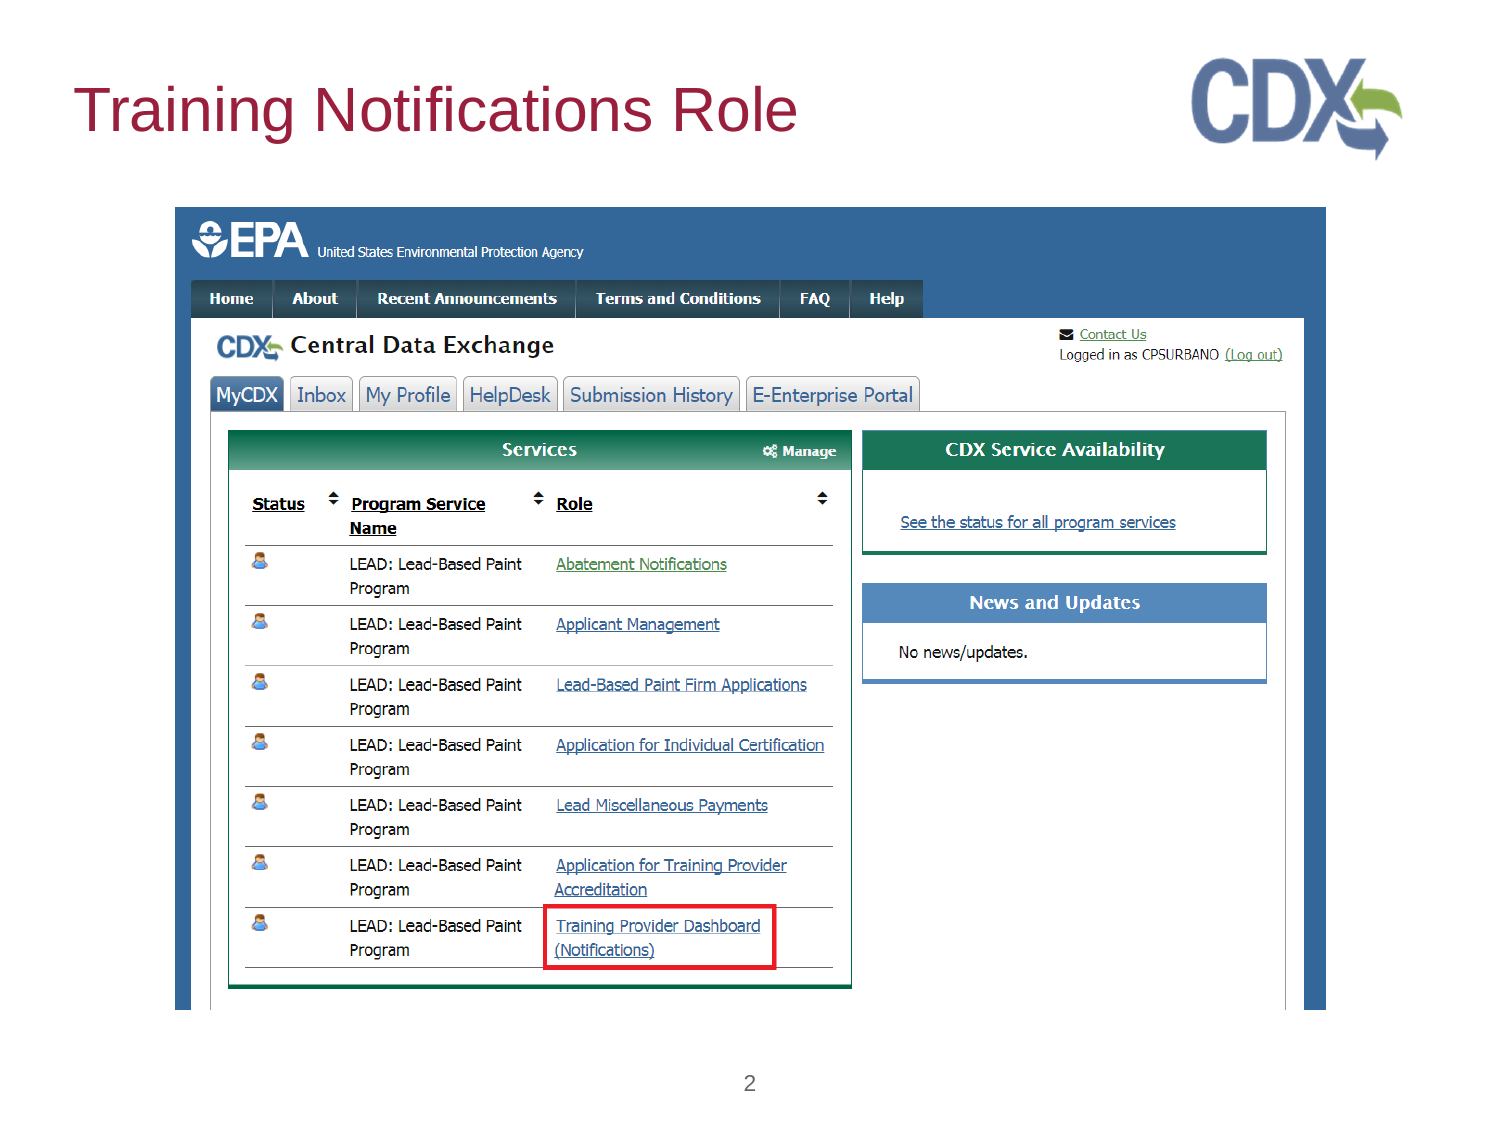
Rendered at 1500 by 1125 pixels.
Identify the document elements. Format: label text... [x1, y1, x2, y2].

title Training Notifications Role [73, 30, 1425, 182]
slide_number 2 [686, 1068, 814, 1109]
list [175, 206, 1326, 1010]
picture [1167, 24, 1426, 182]
